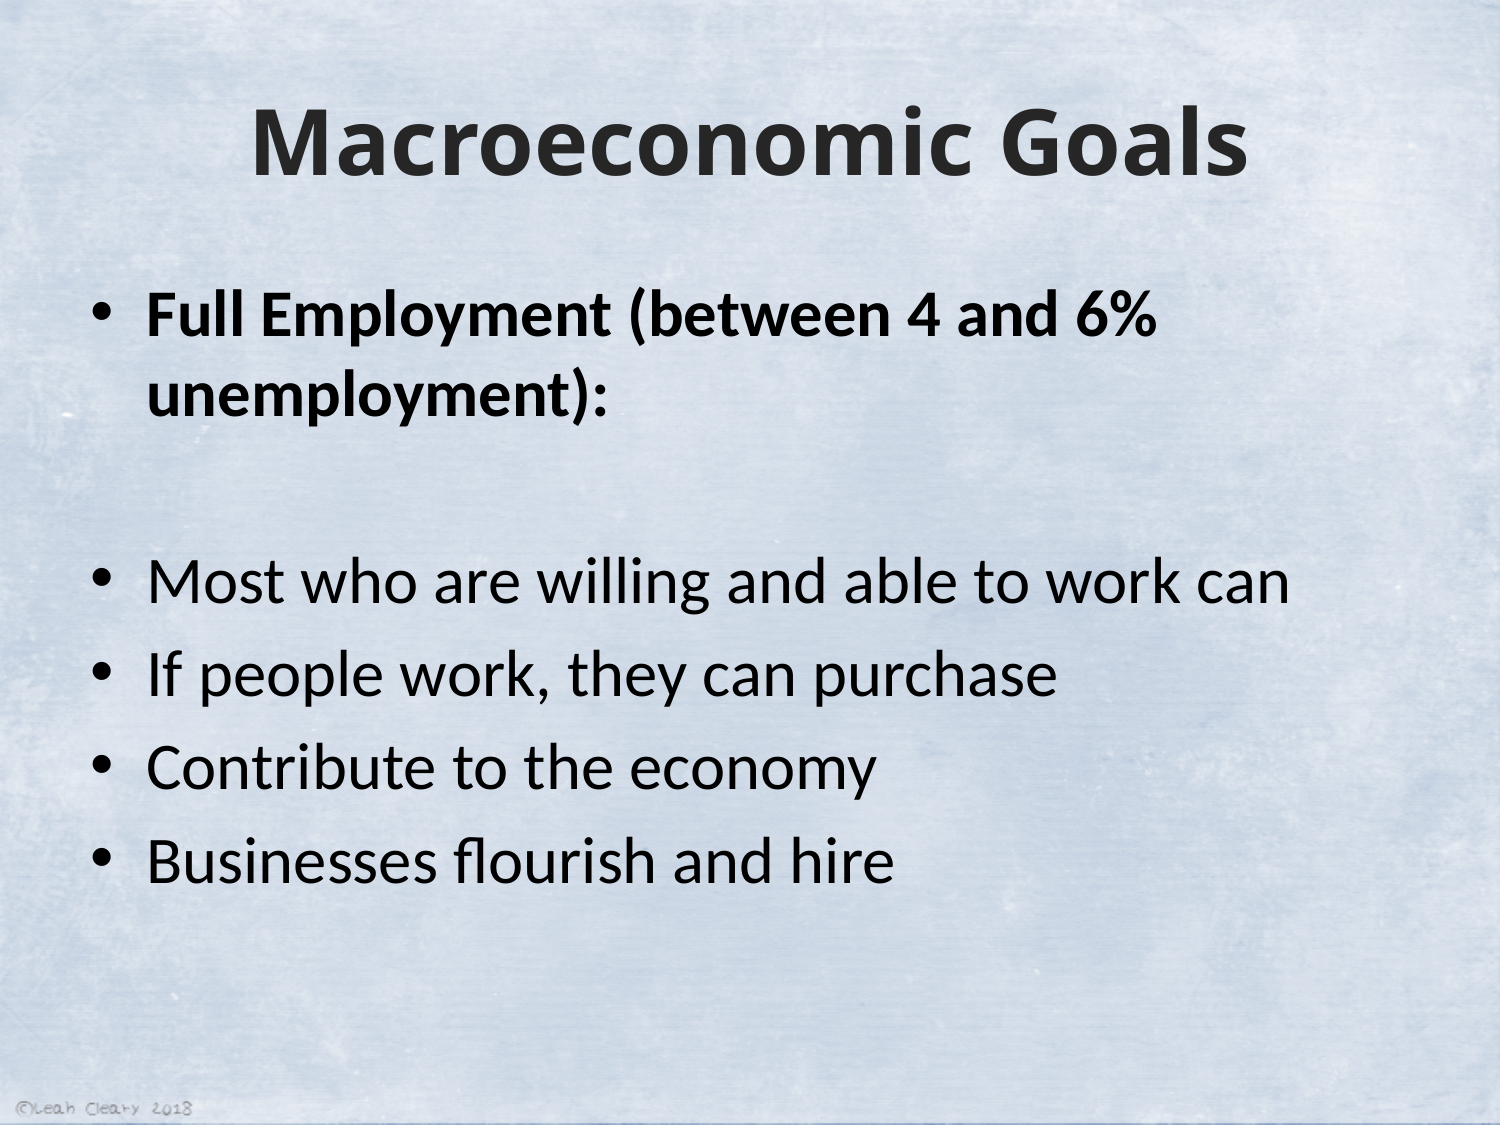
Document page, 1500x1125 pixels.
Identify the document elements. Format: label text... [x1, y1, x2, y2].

picture [0, 0, 1500, 1125]
list Full Employment (between 4 and 6% unemployment): Most who are willing and able to work can If people work, they can purchase Contribute to the economy Businesses flourish and hire [75, 262, 1425, 1005]
title Macroeconomic Goals [75, 45, 1425, 233]
